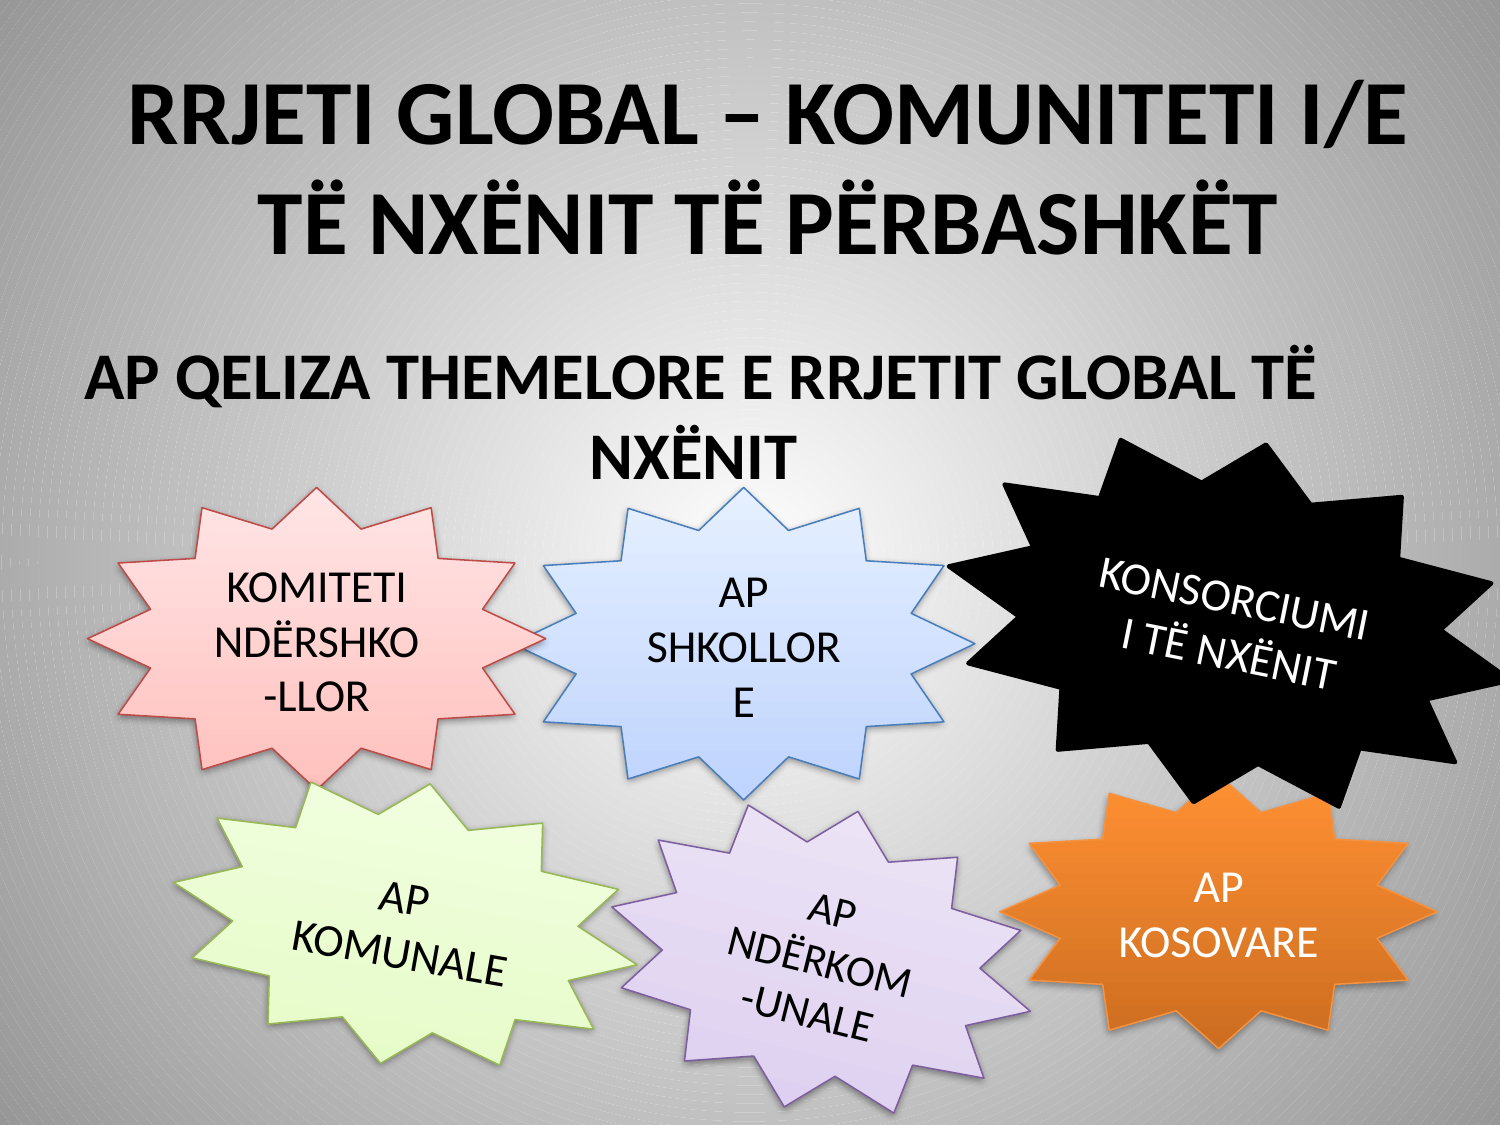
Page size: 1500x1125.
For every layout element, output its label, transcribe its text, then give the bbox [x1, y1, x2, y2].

text_box AP KOMUNALE [172, 781, 638, 1066]
title RRJETI GLOBAL – KOMUNITETI I/E TË NXËNIT TË PËRBASHKËT [112, 24, 1425, 300]
text_box KONSORCIUMI I TË NXËNIT [946, 437, 1500, 809]
text_box KOMITETI NDËRSHKO-LLOR [86, 486, 547, 785]
text_box AP SHKOLLORE [532, 486, 976, 801]
text_box AP KOSOVARE [999, 784, 1439, 1050]
text_box AP NDËRKOM-UNALE [611, 804, 1032, 1114]
subtitle AP QELIZA THEMELORE E RRJETIT GLOBAL TË NXËNIT [0, 324, 1403, 1060]
